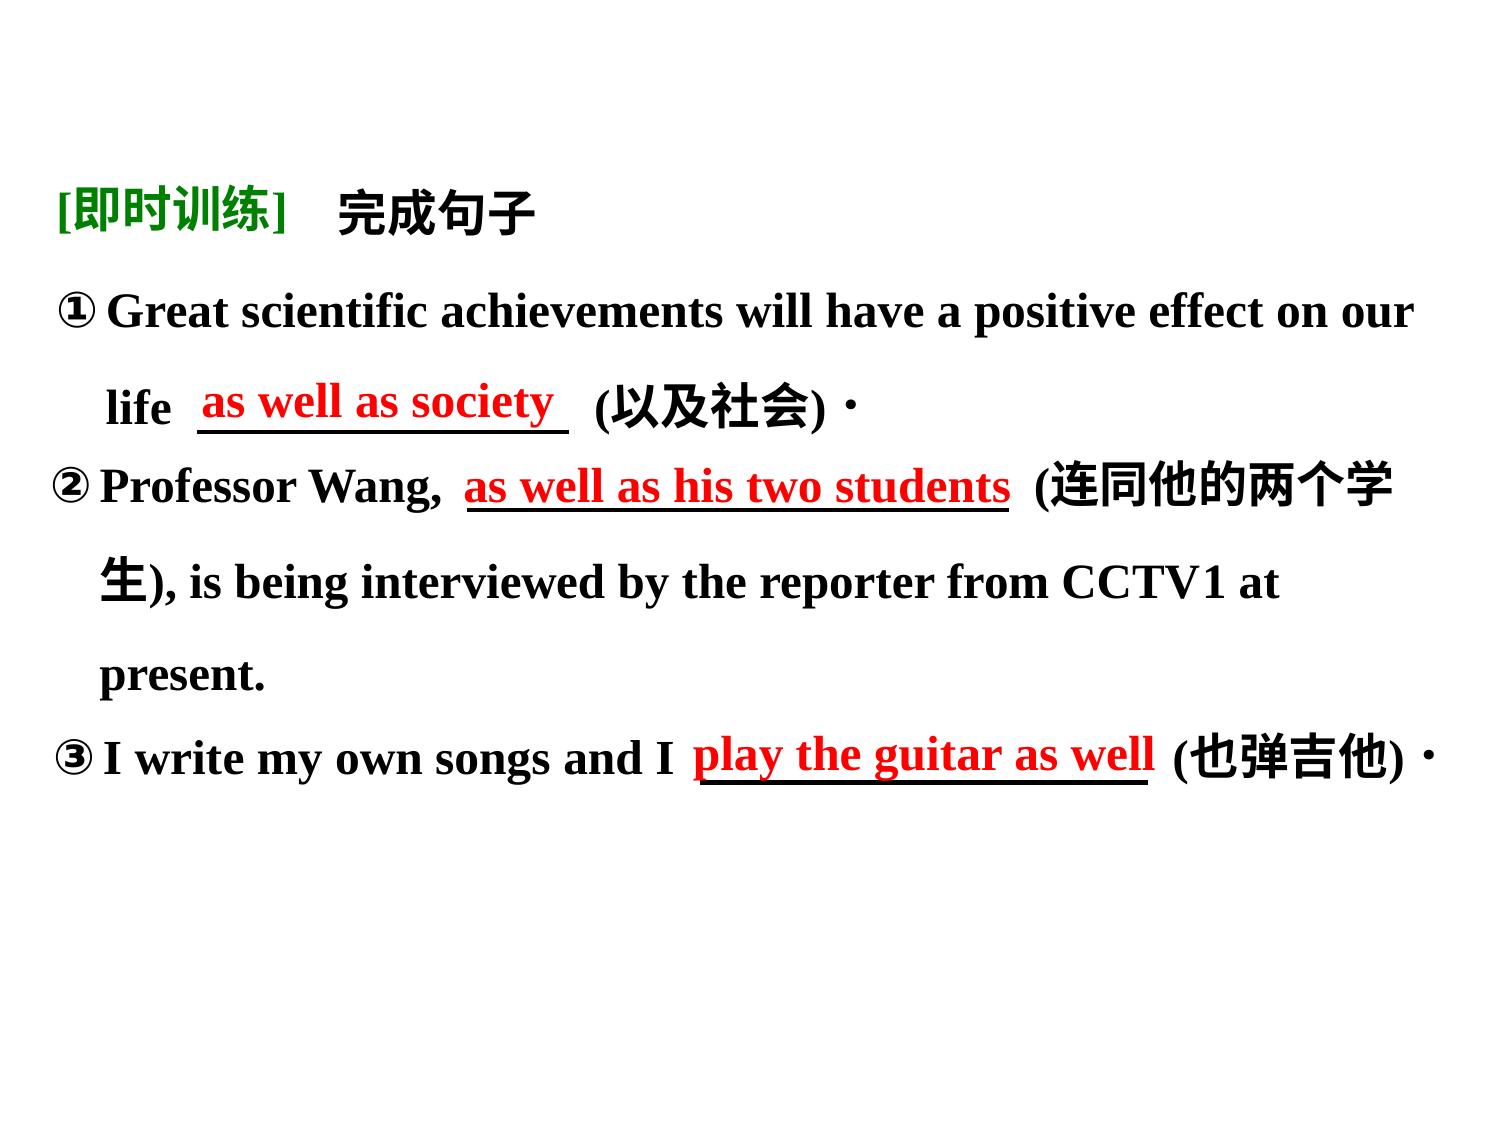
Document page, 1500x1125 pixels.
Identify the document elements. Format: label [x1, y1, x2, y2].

text_box [50, 452, 1431, 731]
text_box [692, 720, 1303, 785]
text_box [55, 177, 1436, 471]
text_box [53, 725, 1447, 821]
text_box [463, 452, 1073, 517]
text_box [201, 366, 812, 431]
